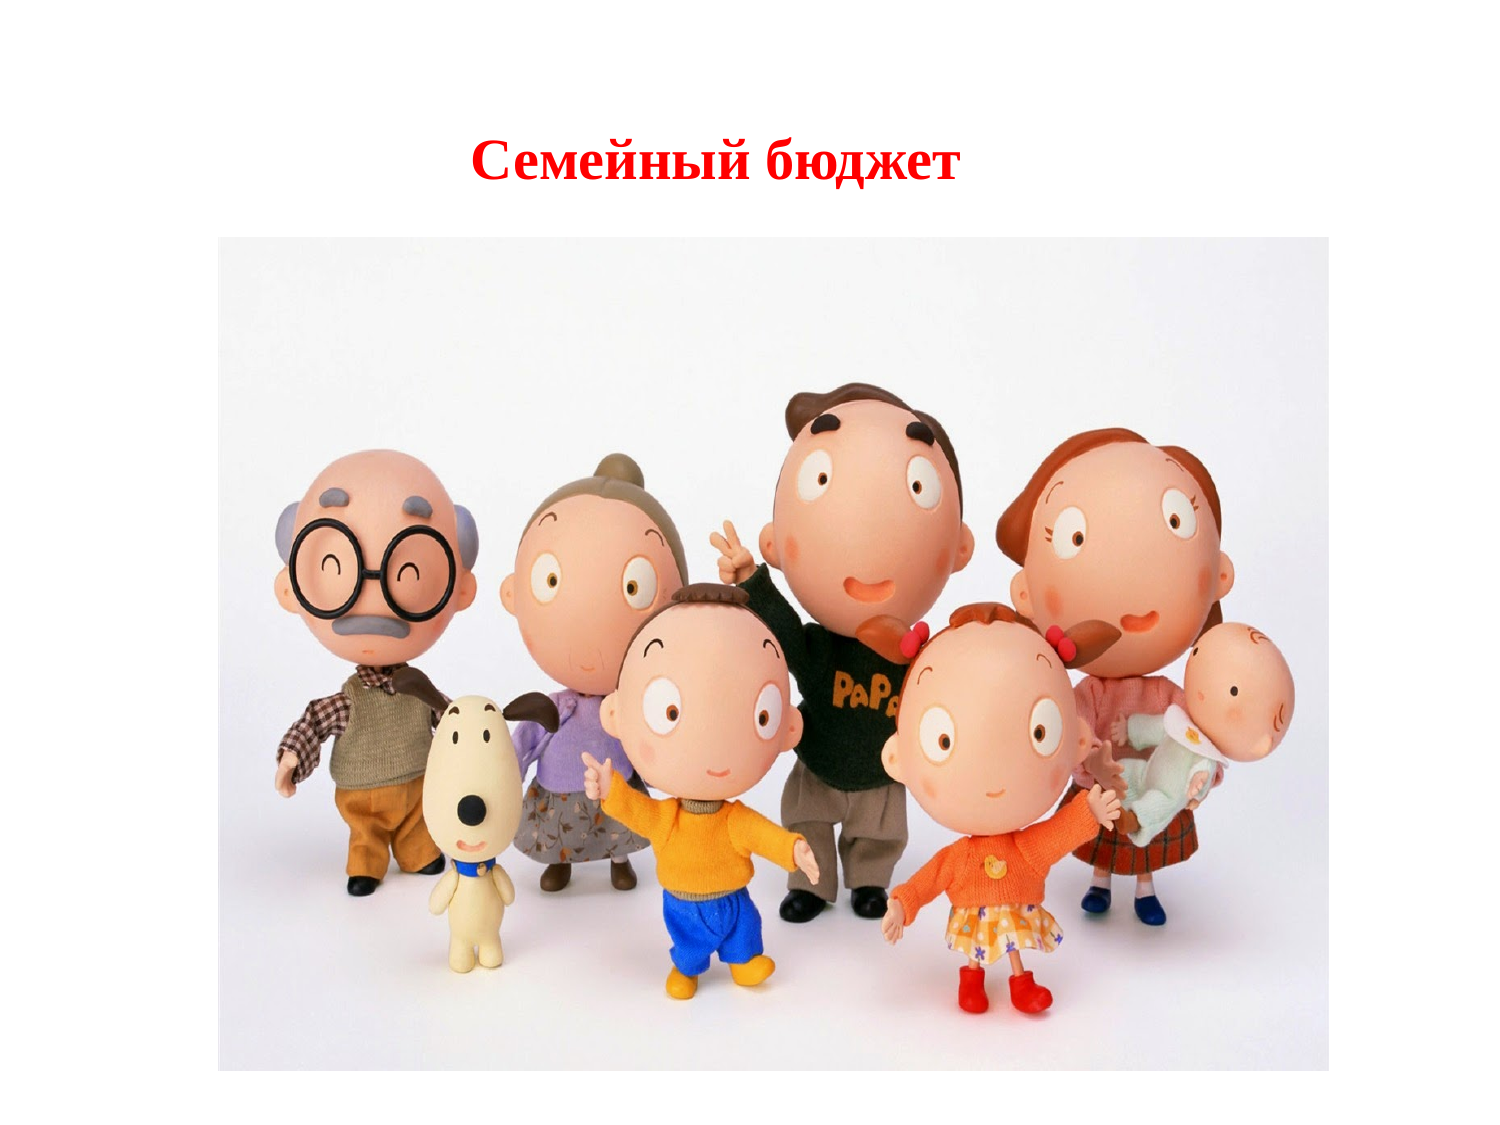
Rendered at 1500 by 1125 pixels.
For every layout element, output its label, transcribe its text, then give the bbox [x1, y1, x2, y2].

picture [218, 237, 1329, 1071]
text_box Семейный бюджет [194, 113, 1270, 199]
